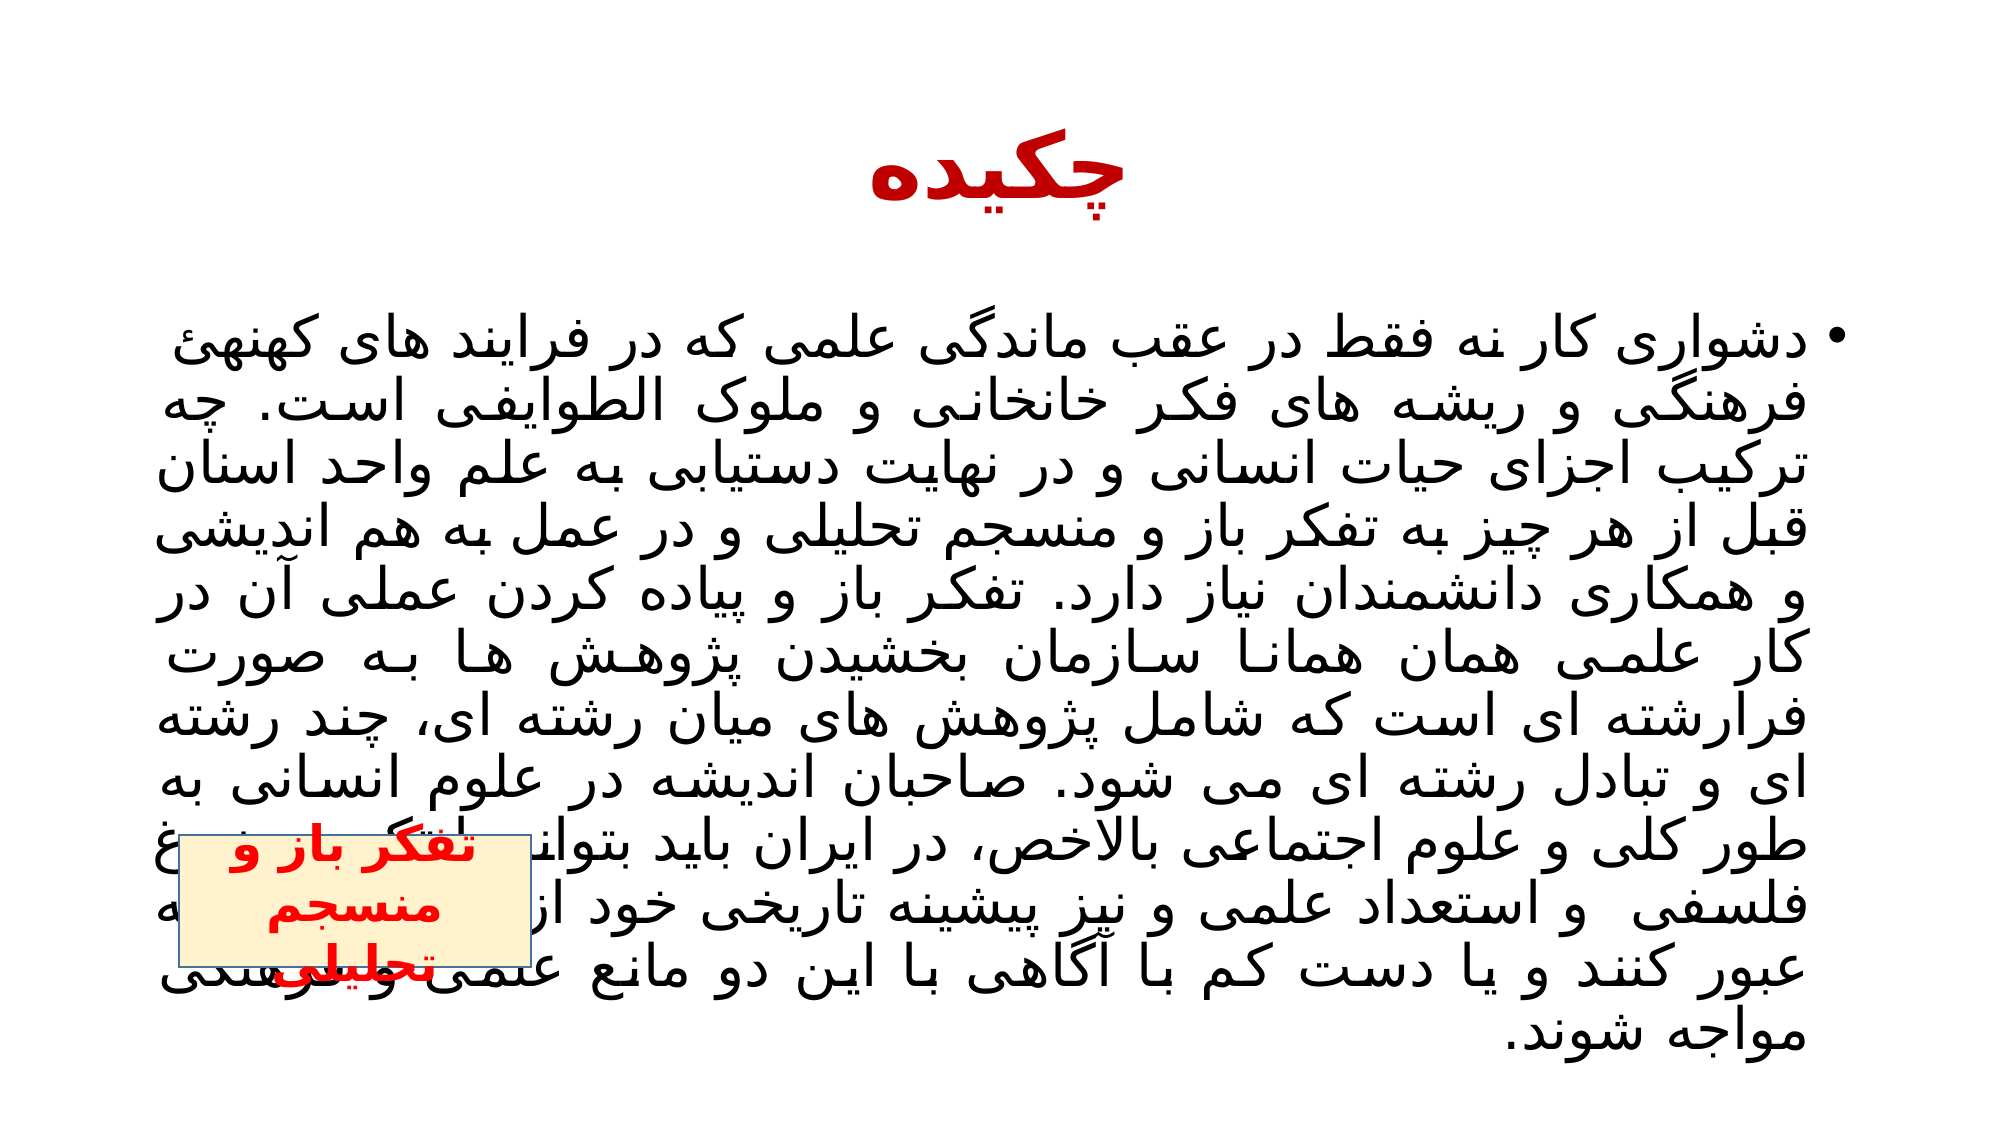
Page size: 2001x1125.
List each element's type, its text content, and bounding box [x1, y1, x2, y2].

text_box تفکر باز و منسجم تحلیلی [178, 834, 532, 968]
list دشواری کار نه فقط در عقب ماندگی علمی که در فرایند های کهنهئ فرهنگی و ریشه های فکر خانخانی و ملوک الطوایفی است. چه ترکیب اجزای حیات انسانی و در نهایت دستیابی به علم واحد اسنان قبل از هر چیز به تفکر باز و منسجم تحلیلی و در عمل به هم اندیشی و همکاری دانشمندان نیاز دارد. تفکر باز و پیاده کردن عملی آن در کار علمی همان همانا سازمان بخشیدن پژوهش ها به صورت فرارشته ای است که شامل پژوهش های میان رشته ای، چند رشته ای و تبادل رشته ای می شود. صاحبان اندیشه در علوم انسانی به طور کلی و علوم اجتماعی بالاخص، در ایران باید بتواند با تکیه بر نبوغ فلسفی و استعداد علمی و نیز پیشینه تاریخی خود از این سد دوگانه عبور کنند و یا دست کم با آگاهی با این دو مانع علمی و فرهنگی مواجه شوند. [137, 299, 1863, 1014]
title چکیده [137, 59, 1863, 278]
